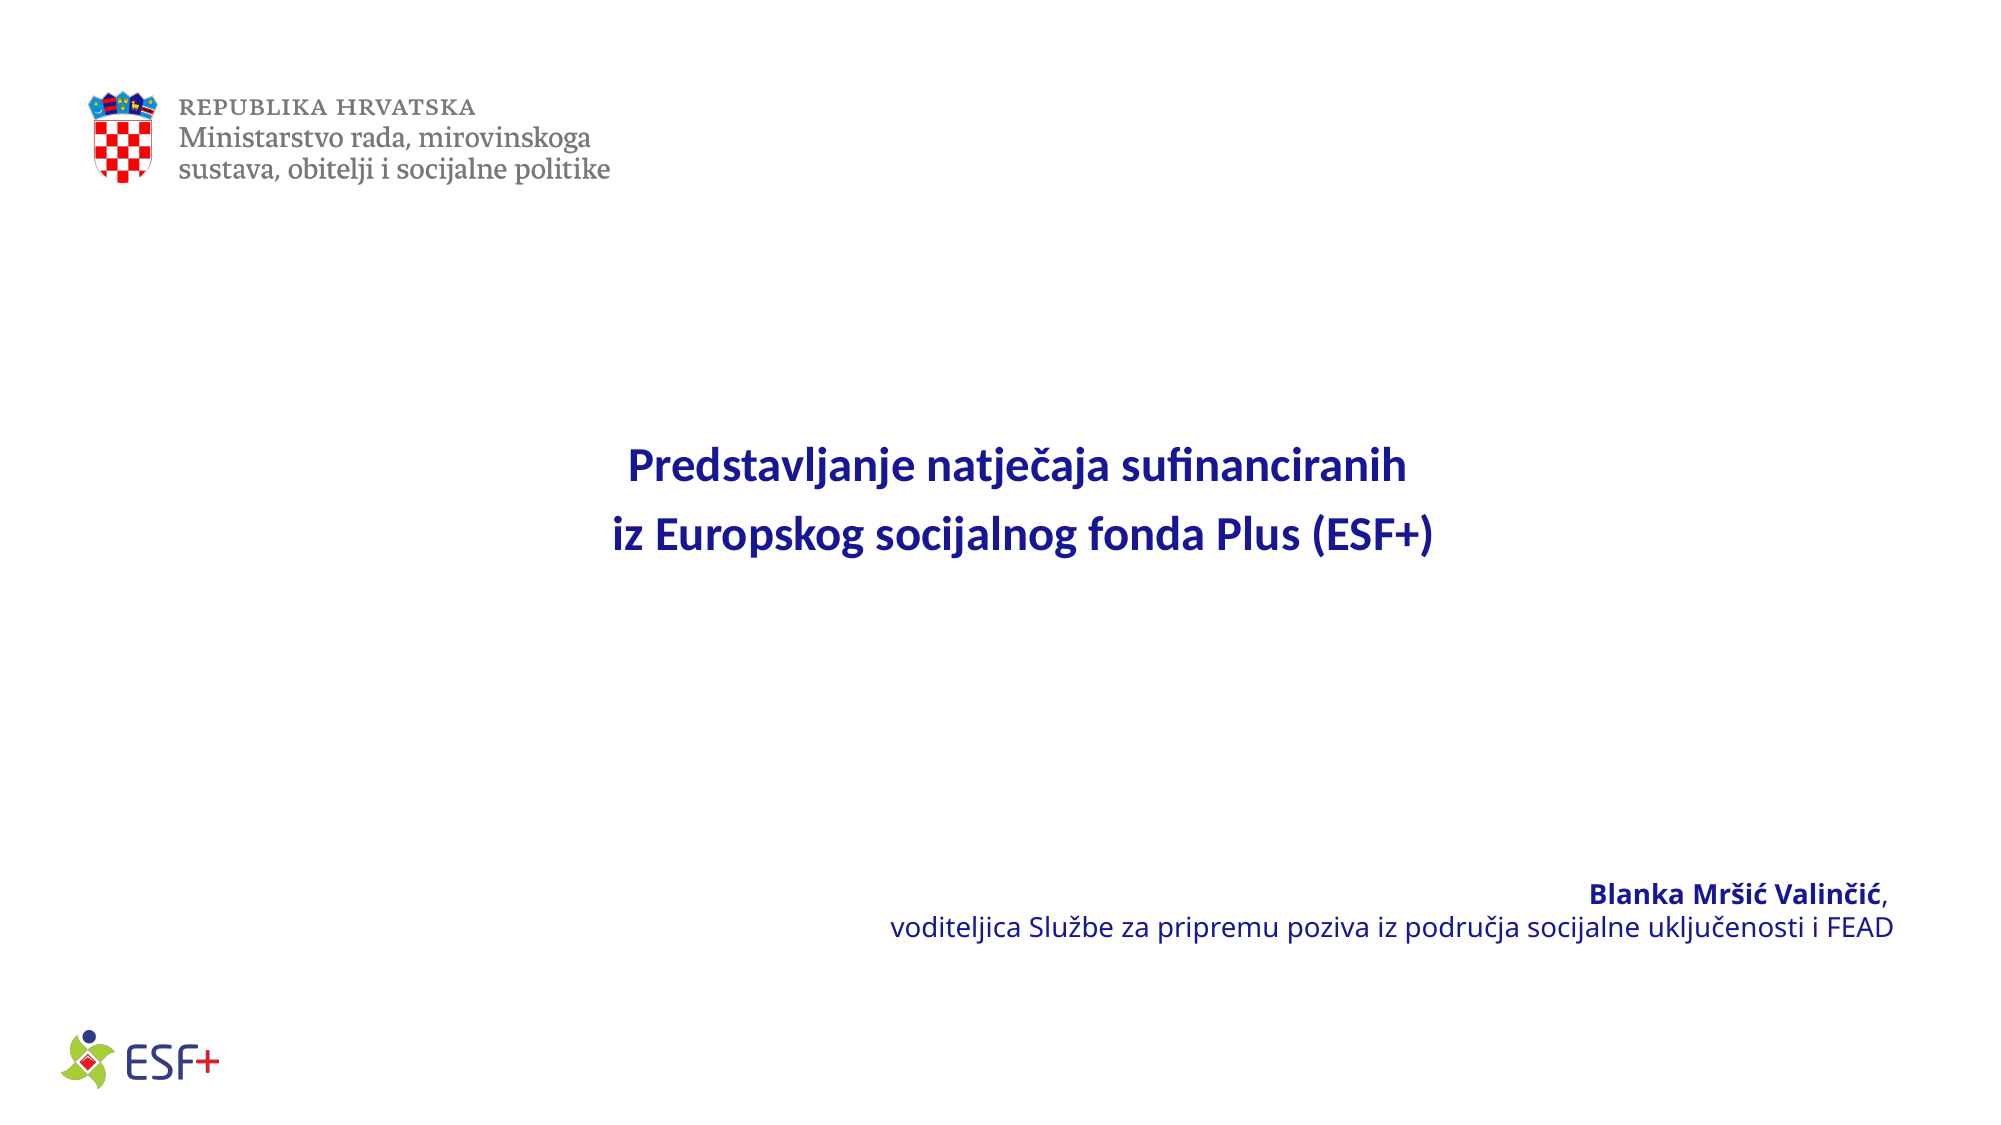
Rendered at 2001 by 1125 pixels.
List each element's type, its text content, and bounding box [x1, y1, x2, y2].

picture [61, 1030, 219, 1089]
picture [88, 90, 613, 185]
list Predstavljanje natječaja sufinanciranih iz Europskog socijalnog fonda Plus (ESF+) Blanka Mršić Valinčić, voditeljica Službe za pripremu poziva iz područja socijalne uključenosti i FEAD [137, 231, 1912, 987]
